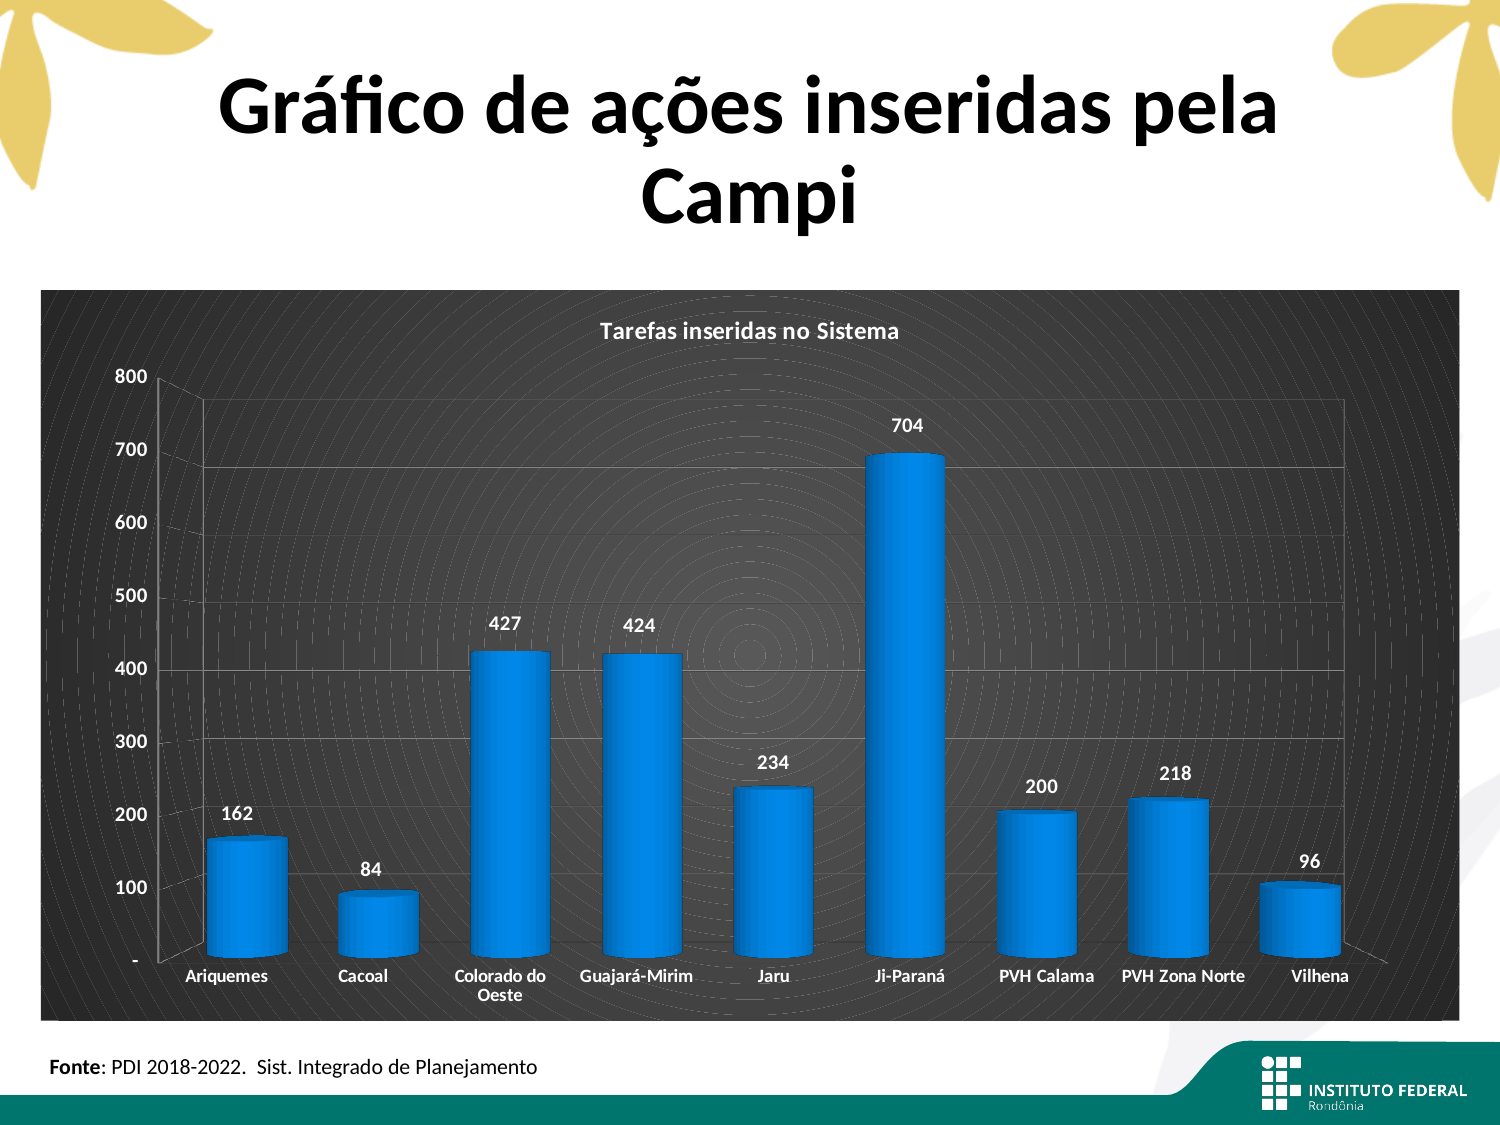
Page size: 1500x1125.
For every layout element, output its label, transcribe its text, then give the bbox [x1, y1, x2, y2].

chart [40, 290, 1460, 1021]
picture [0, 0, 1500, 1040]
title Gráfico de ações inseridas pela Campi [103, 42, 1397, 261]
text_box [0, 1040, 1500, 1125]
